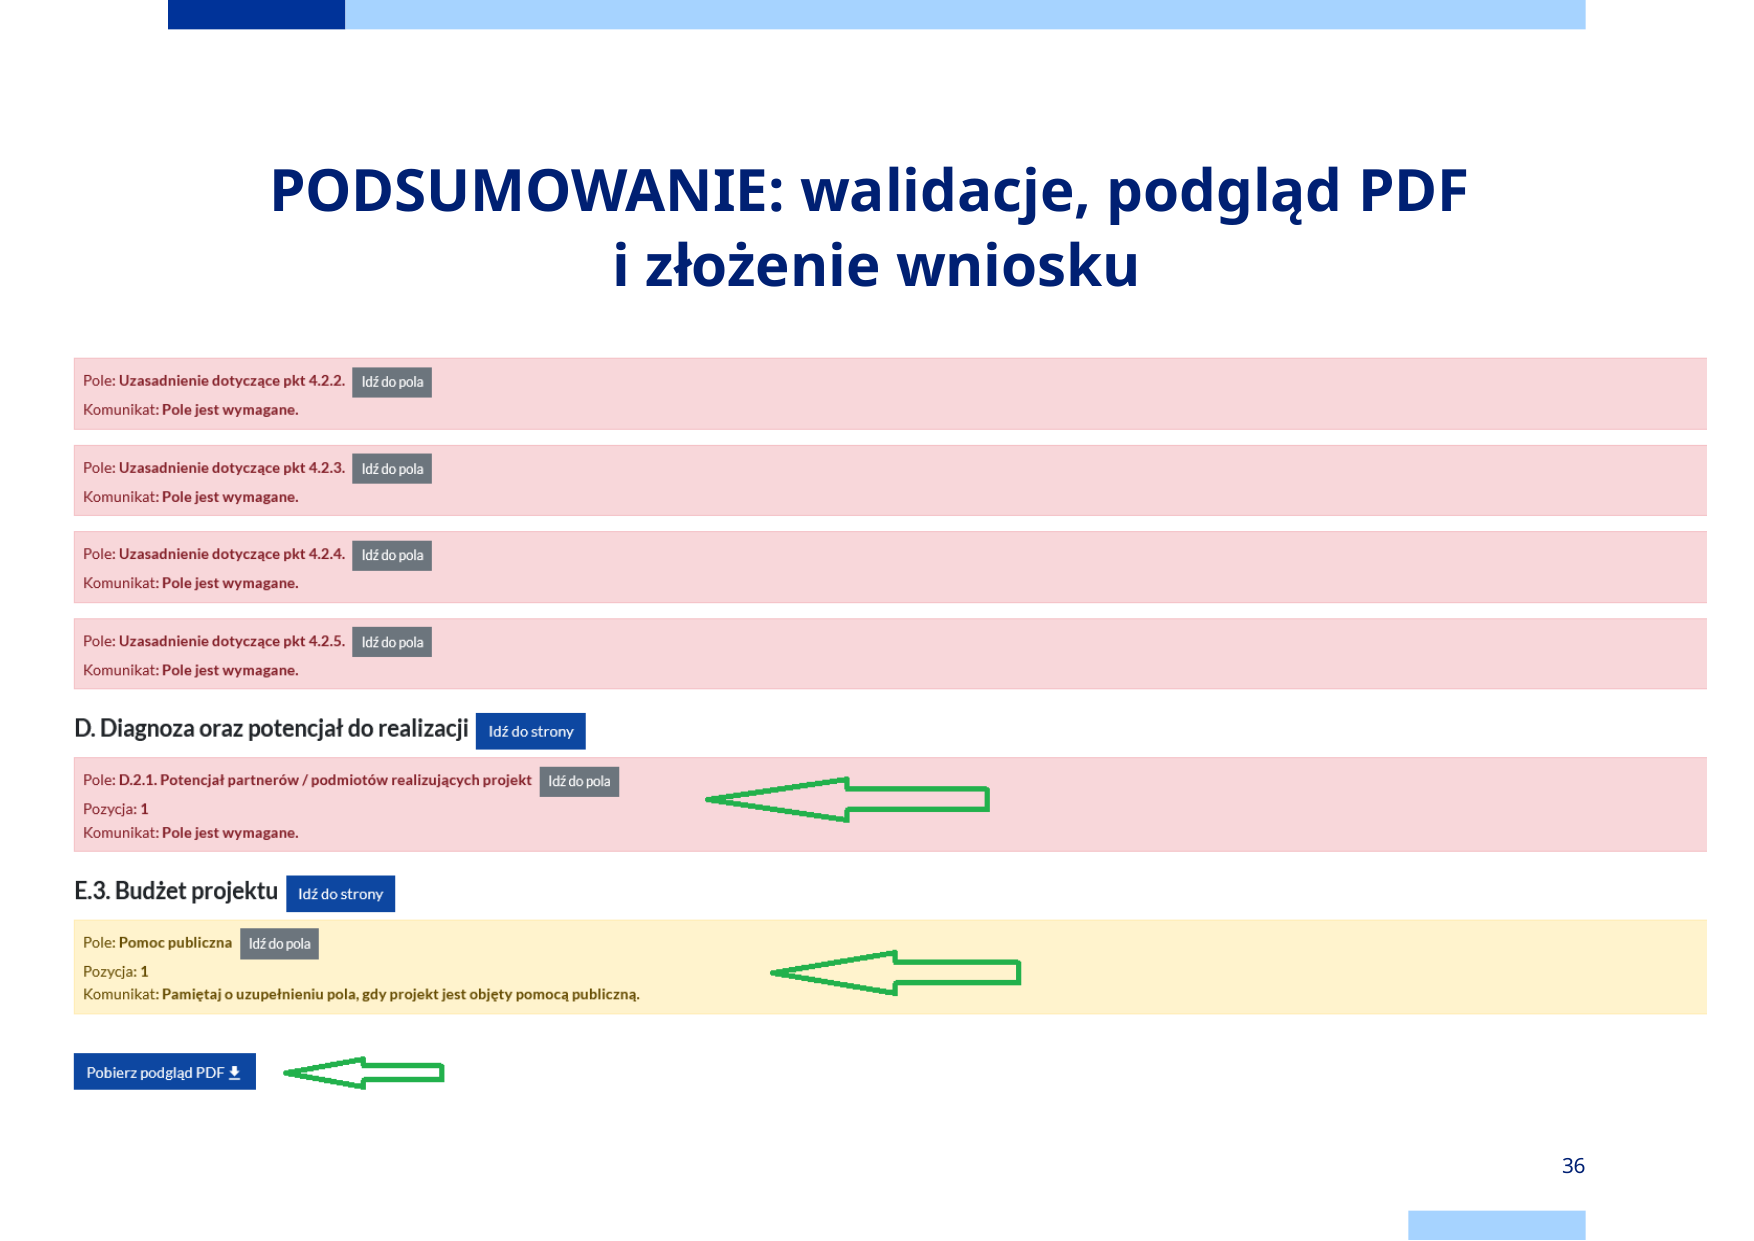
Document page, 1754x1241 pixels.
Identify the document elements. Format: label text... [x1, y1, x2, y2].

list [55, 347, 1707, 1093]
slide_number 36 [1408, 1151, 1586, 1182]
title PODSUMOWANIE: walidacje, podgląd PDF i złożenie wniosku [168, 147, 1586, 325]
